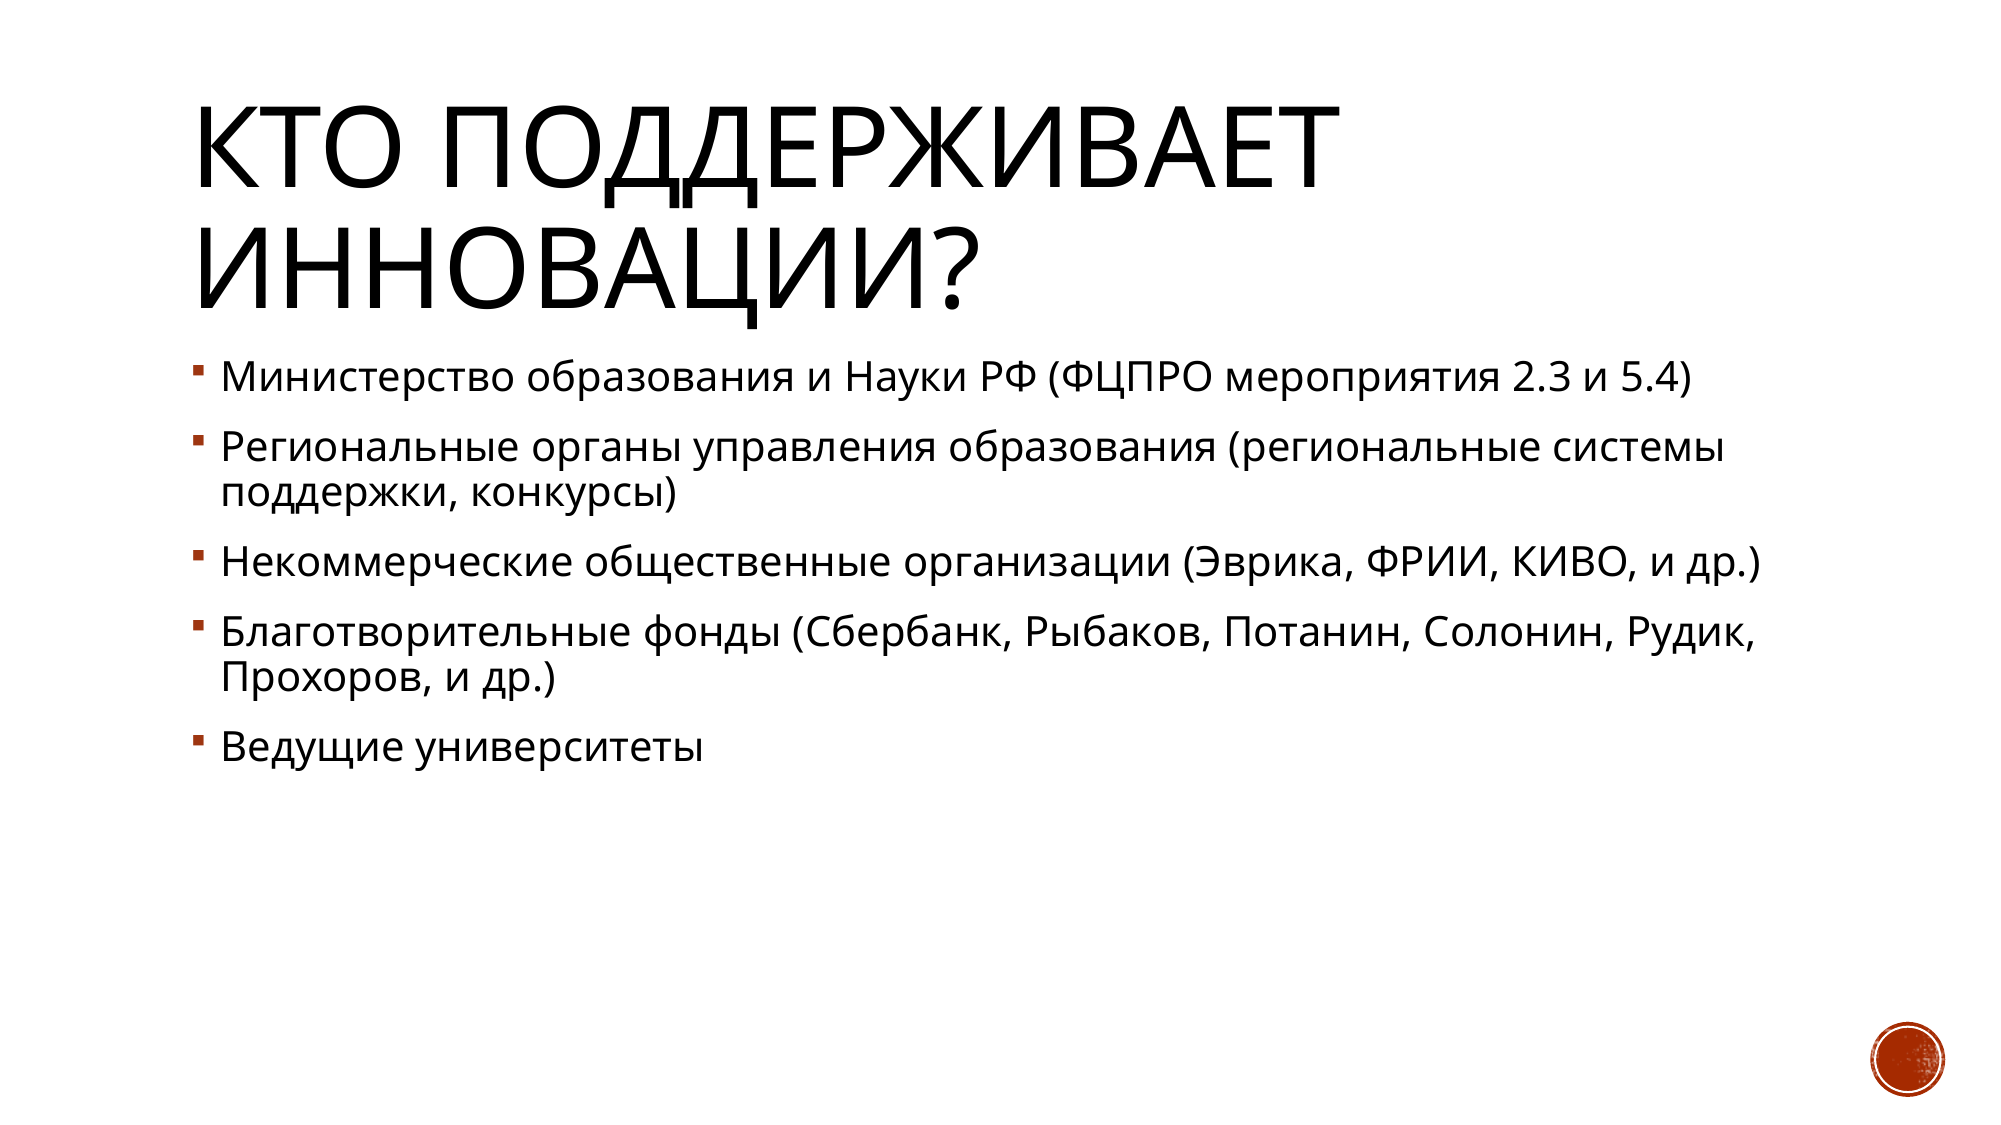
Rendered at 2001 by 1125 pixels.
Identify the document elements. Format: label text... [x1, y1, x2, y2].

list Министерство образования и Науки РФ (ФЦПРО мероприятия 2.3 и 5.4) Региональные органы управления образования (региональные системы поддержки, конкурсы) Некоммерческие общественные организации (Эврика, ФРИИ, КИВО, и др.) Благотворительные фонды (Сбербанк, Рыбаков, Потанин, Солонин, Рудик, Прохоров, и др.) Ведущие университеты [175, 348, 1826, 1013]
title Кто поддерживает инновации? [175, 79, 1826, 344]
